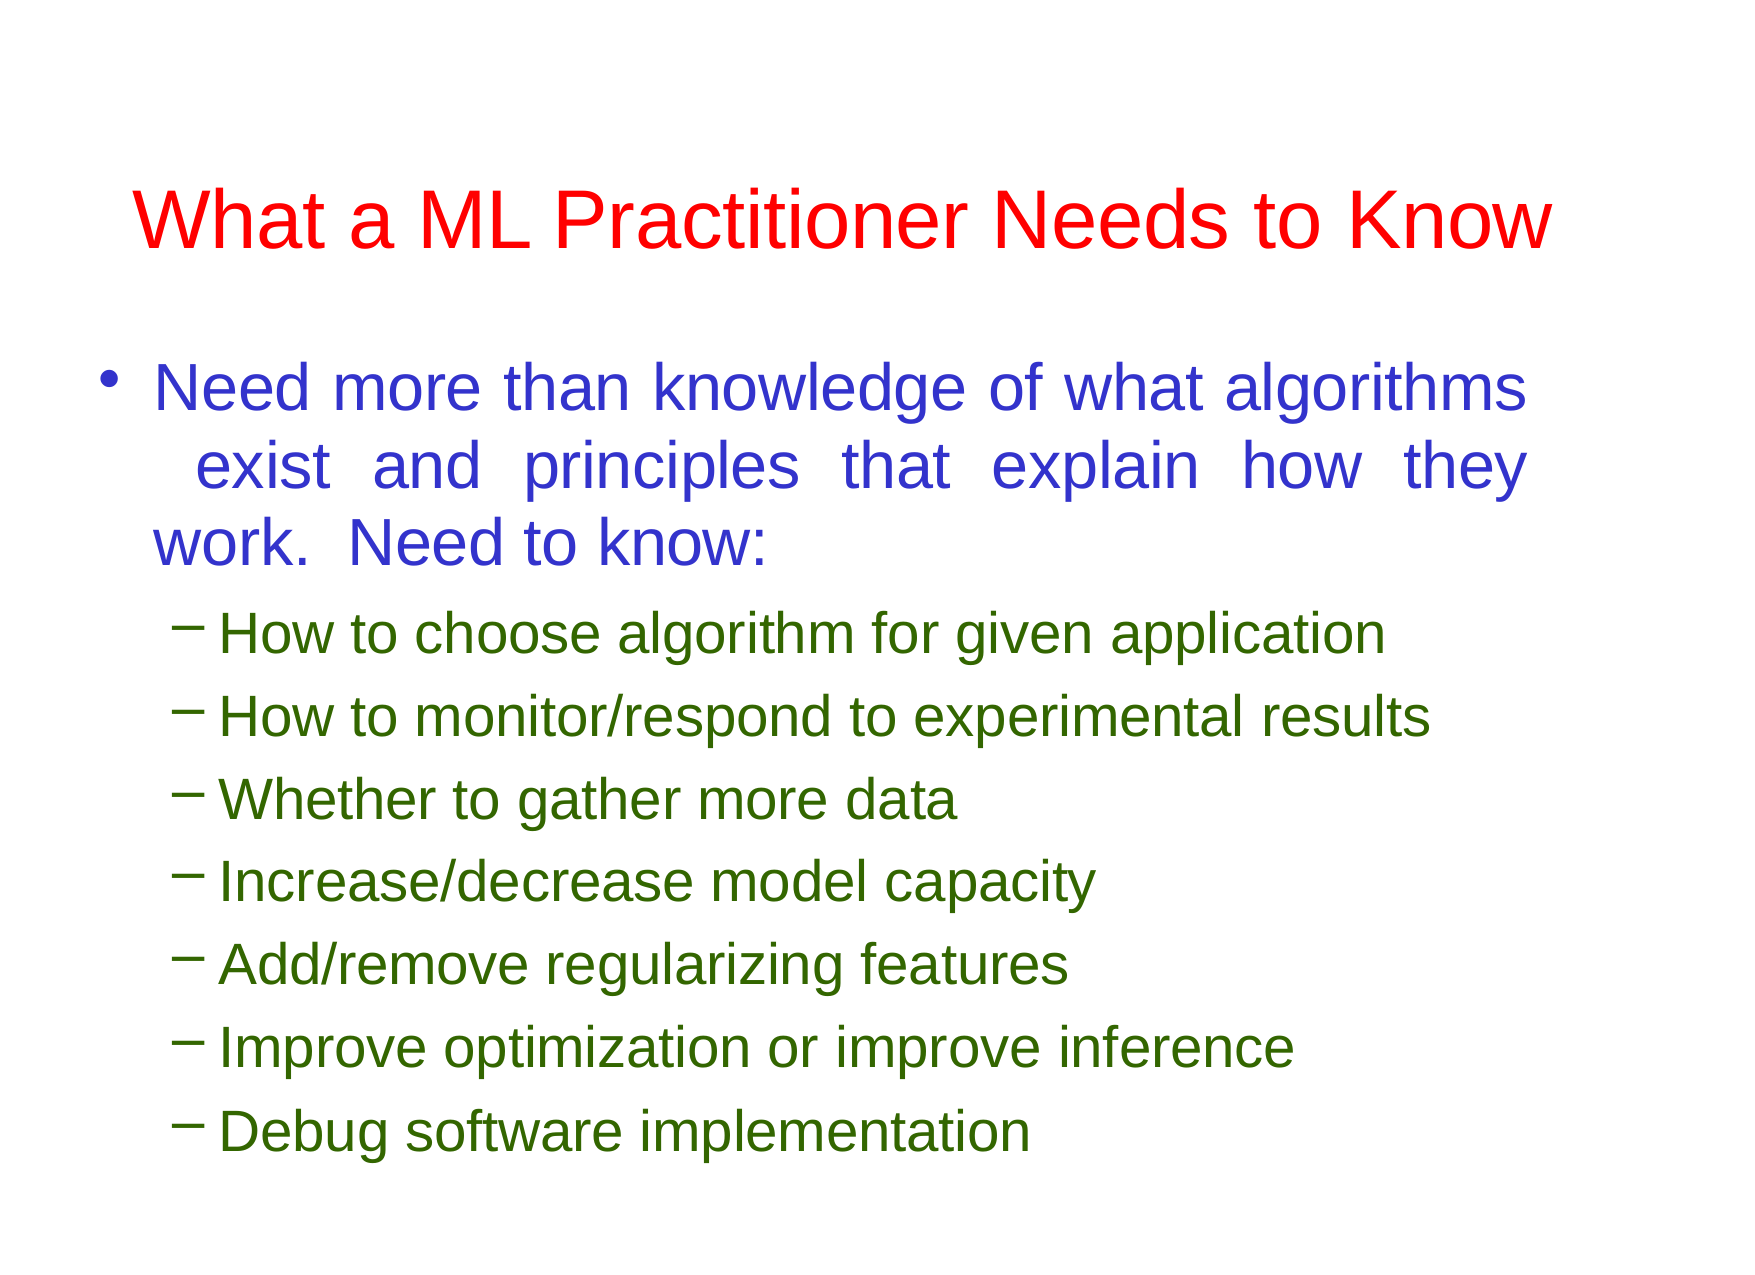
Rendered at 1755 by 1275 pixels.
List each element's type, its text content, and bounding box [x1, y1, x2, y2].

title What a ML Practitioner Needs to Know [130, 162, 1658, 378]
text_box Need more than knowledge of what algorithms exist and principles that explain how they work. Need to know: How to choose algorithm for given application How to monitor/respond to experimental results Whether to gather more data Increase/decrease model capacity Add/remove regularizing features Improve optimization or improve inference Debug software implementation [96, 344, 1529, 1163]
